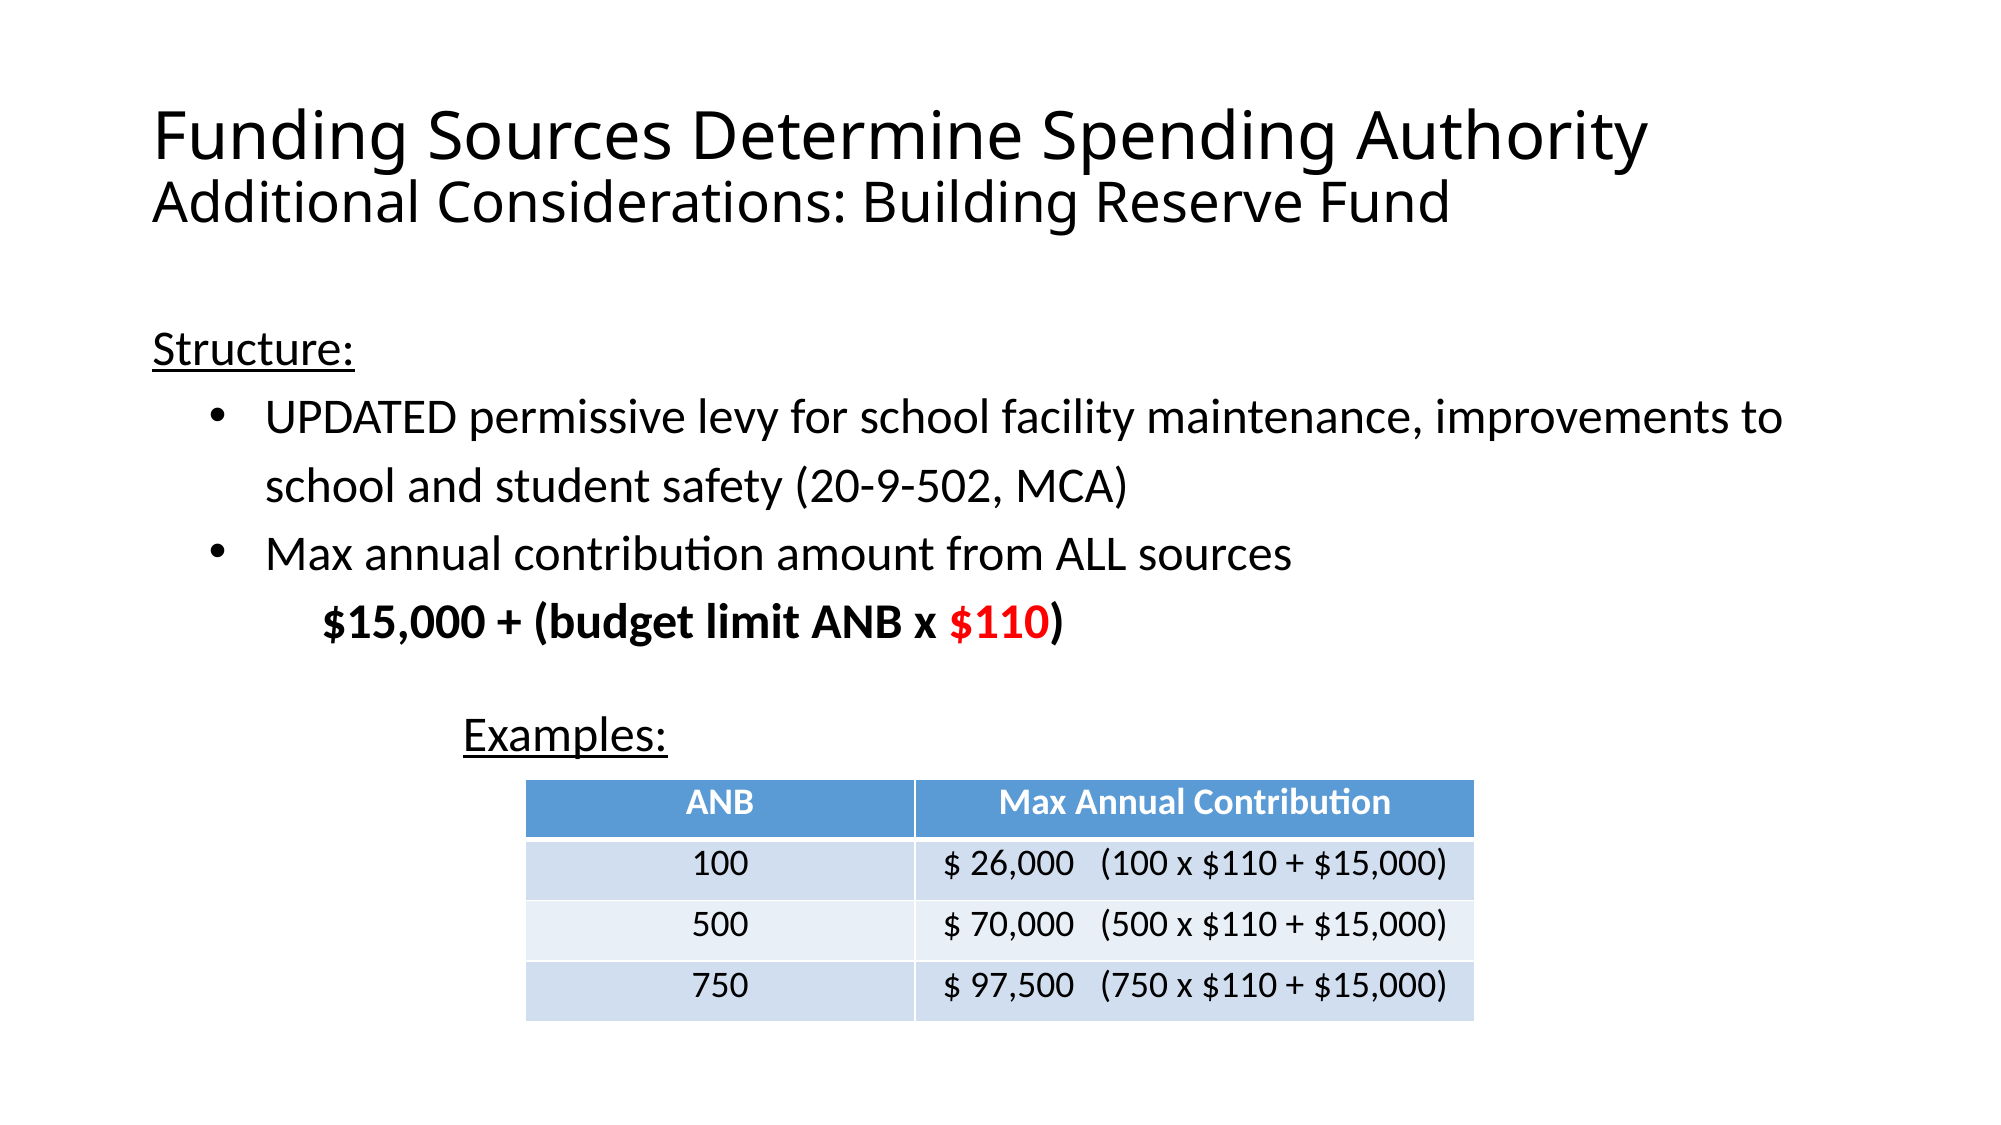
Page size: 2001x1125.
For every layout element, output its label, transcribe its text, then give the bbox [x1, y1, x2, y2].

table_cell $ 70,000 (500 x $110 + $15,000) [916, 901, 1474, 960]
table_cell 500 [526, 901, 914, 960]
table_cell 100 [526, 842, 914, 900]
table_cell $ 97,500 (750 x $110 + $15,000) [916, 962, 1474, 1021]
table_header ANB [526, 780, 914, 837]
title Funding Sources Determine Spending Authority Additional Considerations: Building Reserve Fund [137, 59, 1863, 278]
list Structure: UPDATED permissive levy for school facility maintenance, improvements to school and student safety (20-9-502, MCA) Max annual contribution amount from ALL sources $15,000 + (budget limit ANB x $110) [137, 299, 1863, 1014]
table_header Max Annual Contribution [916, 780, 1474, 837]
table_cell 750 [526, 962, 914, 1021]
table_cell $ 26,000 (100 x $110 + $15,000) [916, 842, 1474, 900]
text_box Examples: [448, 694, 683, 769]
